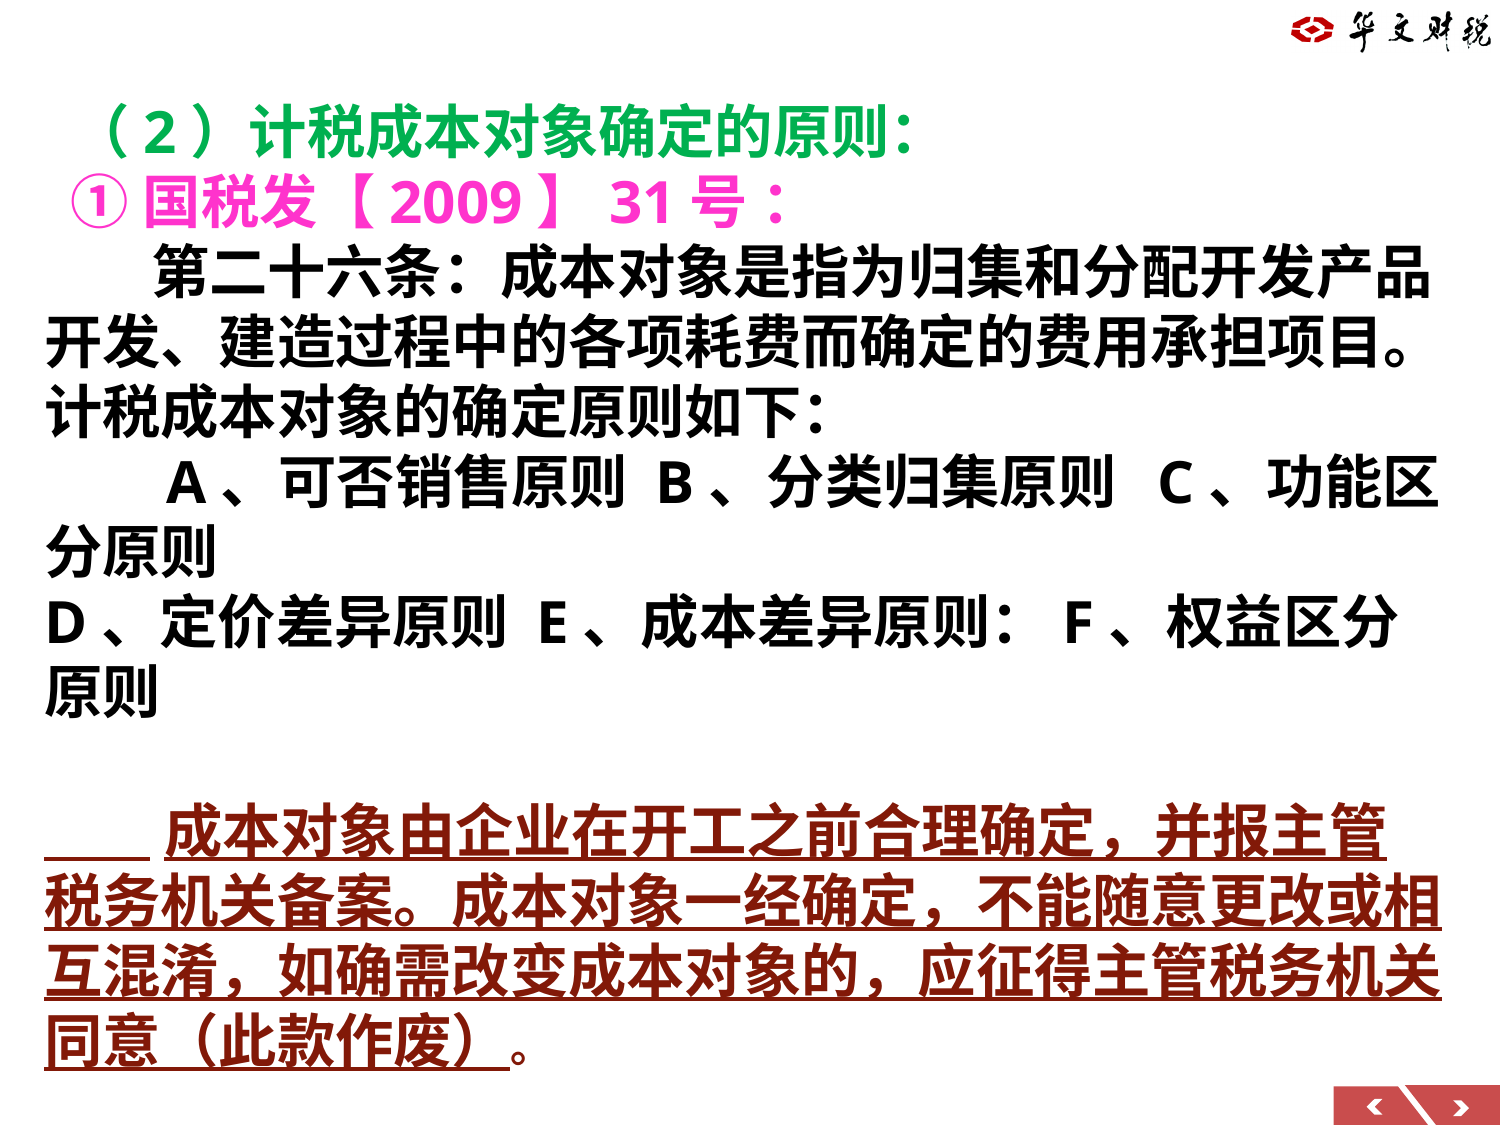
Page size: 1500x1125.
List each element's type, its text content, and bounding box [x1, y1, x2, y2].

text_box [1333, 1086, 1429, 1125]
text_box [1404, 1085, 1500, 1125]
text_box （2）计税成本对象确定的原则： ①国税发【2009】31号 ： 第二十六条：成本对象是指为归集和分配开发产品开发、建造过程中的各项耗费而确定的费用承担项目。计税成本对象的确定原则如下： A、可否销售原则 B、分类归集原则 C、功能区分原则 D、定价差异原则 E、成本差异原则：F、权益区分原则 成本对象由企业在开工之前合理确定，并报主管税务机关备案。成本对象一经确定，不能随意更改或相互混淆，如确需改变成本对象的，应征得主管税务机关同意（此款作废）。 [29, 87, 1459, 1082]
picture [1291, 10, 1491, 53]
text_box [1453, 1100, 1469, 1117]
text_box [1366, 1098, 1383, 1115]
